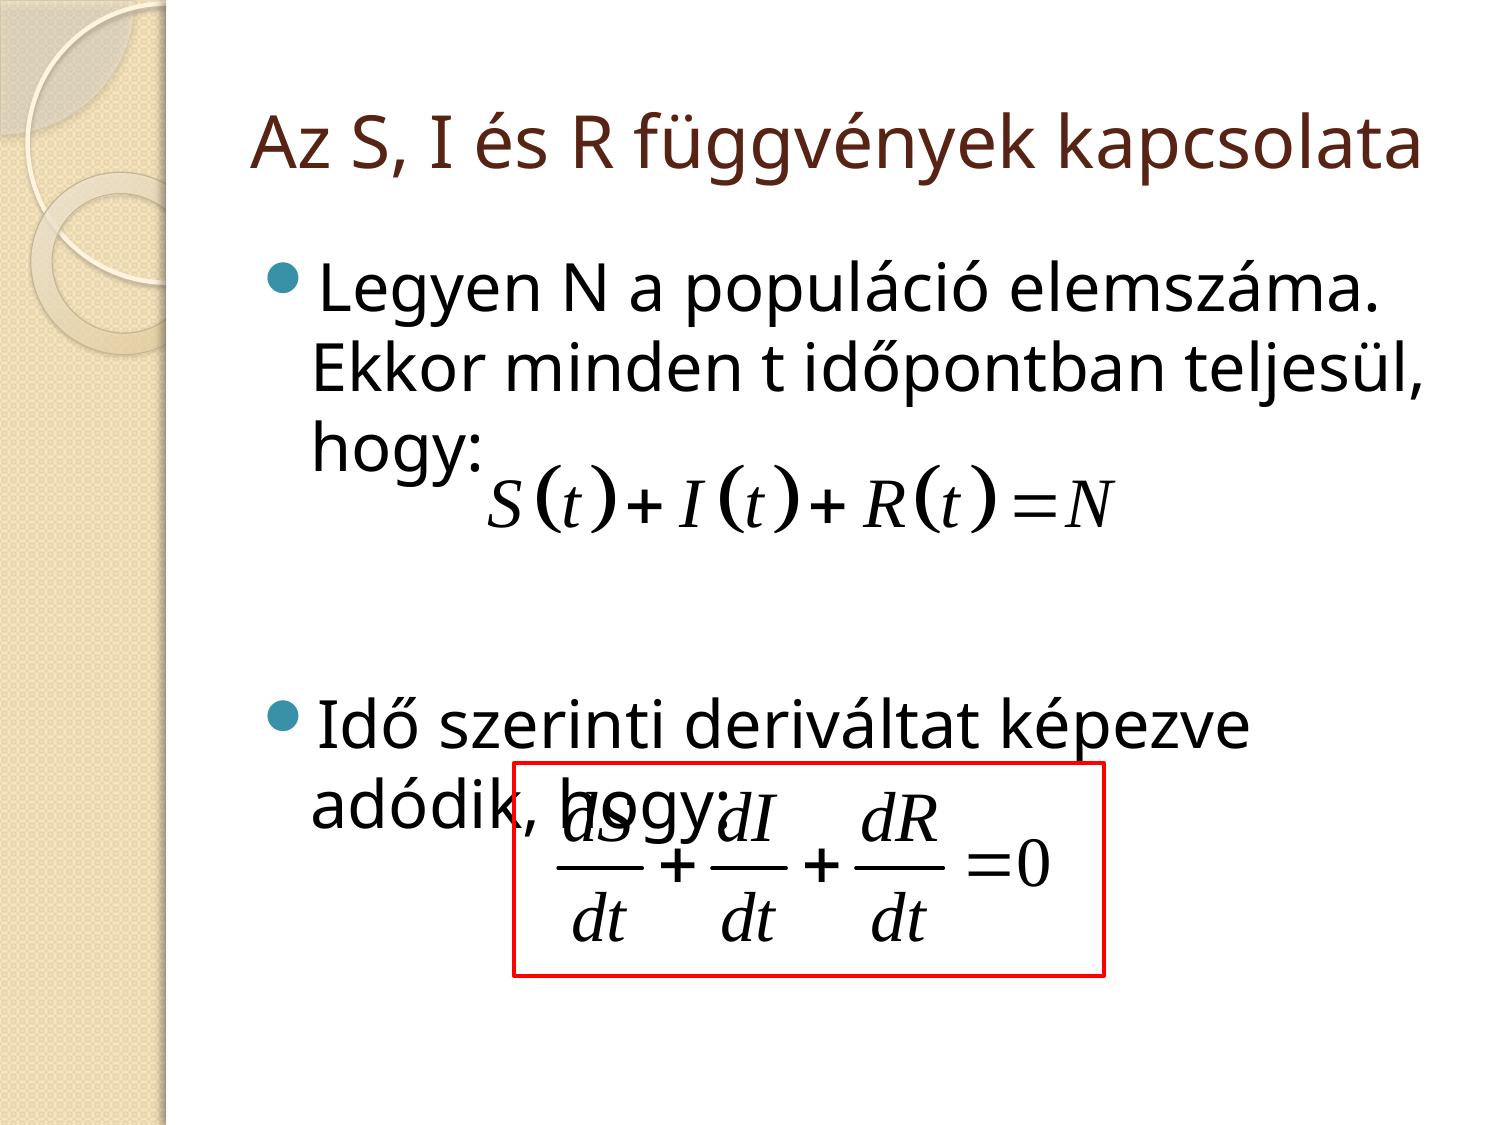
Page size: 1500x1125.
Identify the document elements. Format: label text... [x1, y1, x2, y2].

title Az S, I és R függvények kapcsolata [235, 45, 1466, 233]
list Legyen N a populáció elemszáma. Ekkor minden t időpontban teljesül, hogy: Idő szerinti deriváltat képezve adódik, hogy: [235, 237, 1466, 1025]
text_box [477, 455, 1130, 563]
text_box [548, 775, 1059, 953]
text_box [512, 761, 1106, 978]
